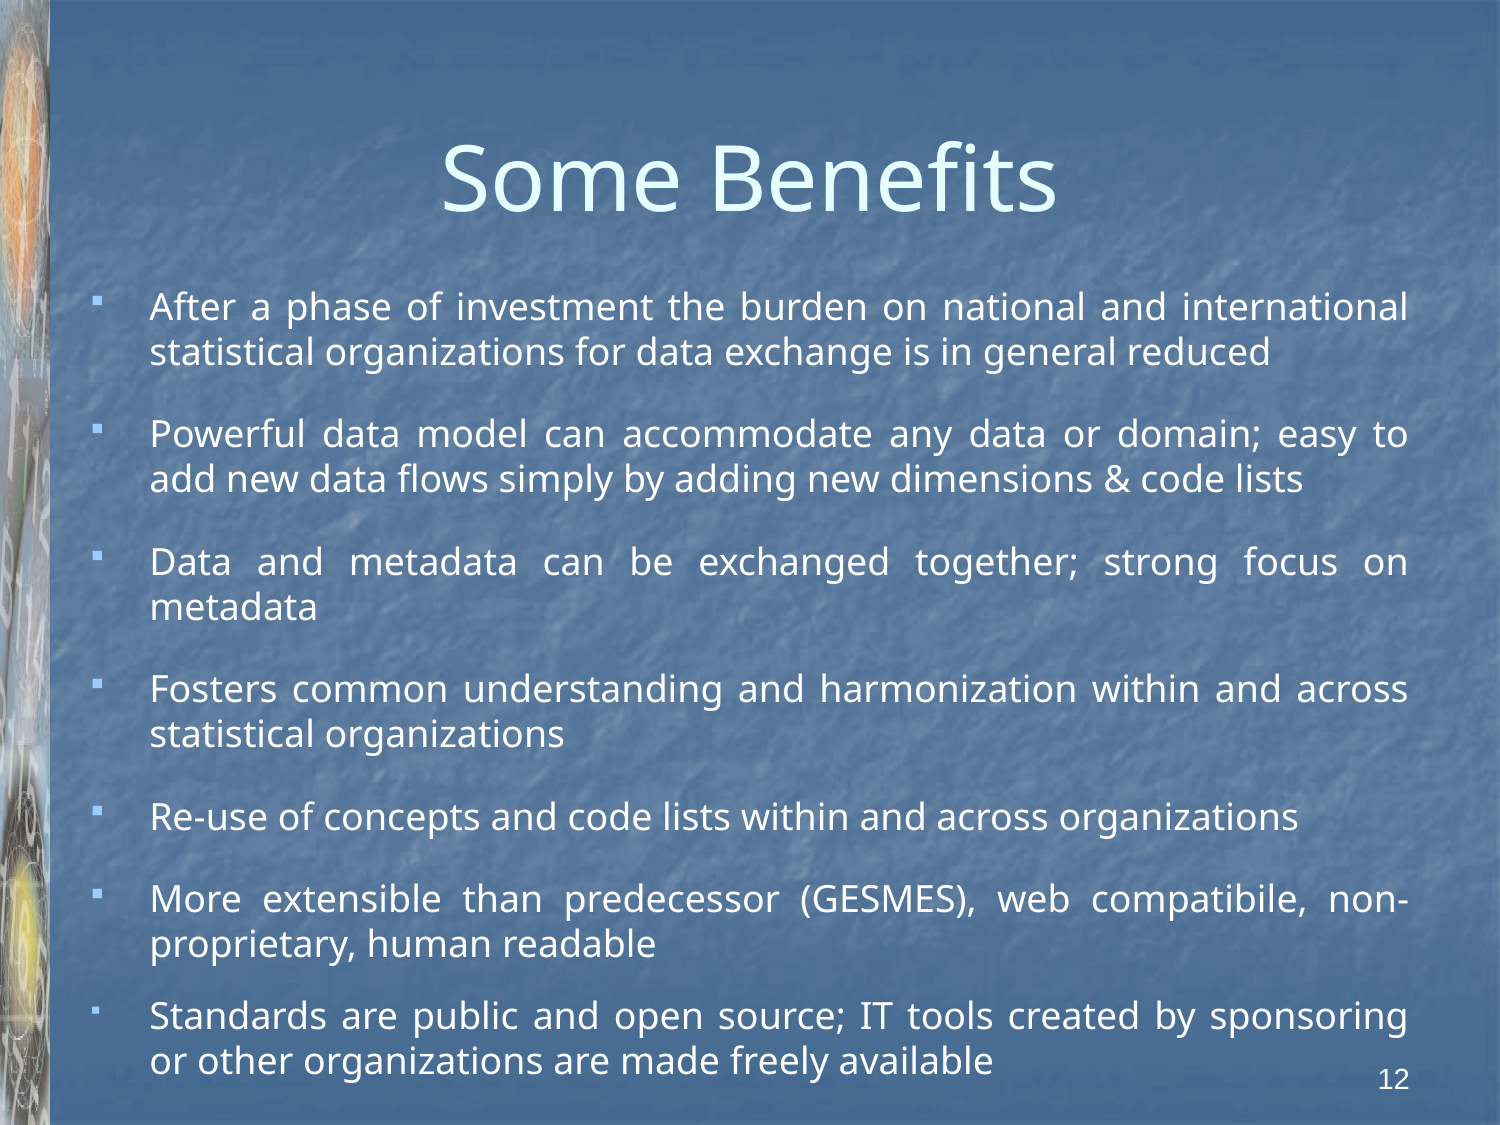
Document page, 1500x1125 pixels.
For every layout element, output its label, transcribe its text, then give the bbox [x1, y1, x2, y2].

slide_number 12 [1074, 1024, 1426, 1103]
title Some Benefits [74, 62, 1426, 274]
list After a phase of investment the burden on national and international statistical organizations for data exchange is in general reduced Powerful data model can accommodate any data or domain; easy to add new data flows simply by adding new dimensions & code lists Data and metadata can be exchanged together; strong focus on metadata Fosters common understanding and harmonization within and across statistical organizations Re-use of concepts and code lists within and across organizations More extensible than predecessor (GESMES), web compatibile, non-proprietary, human readable Standards are public and open source; IT tools created by sponsoring or other organizations are made freely available [74, 274, 1426, 951]
